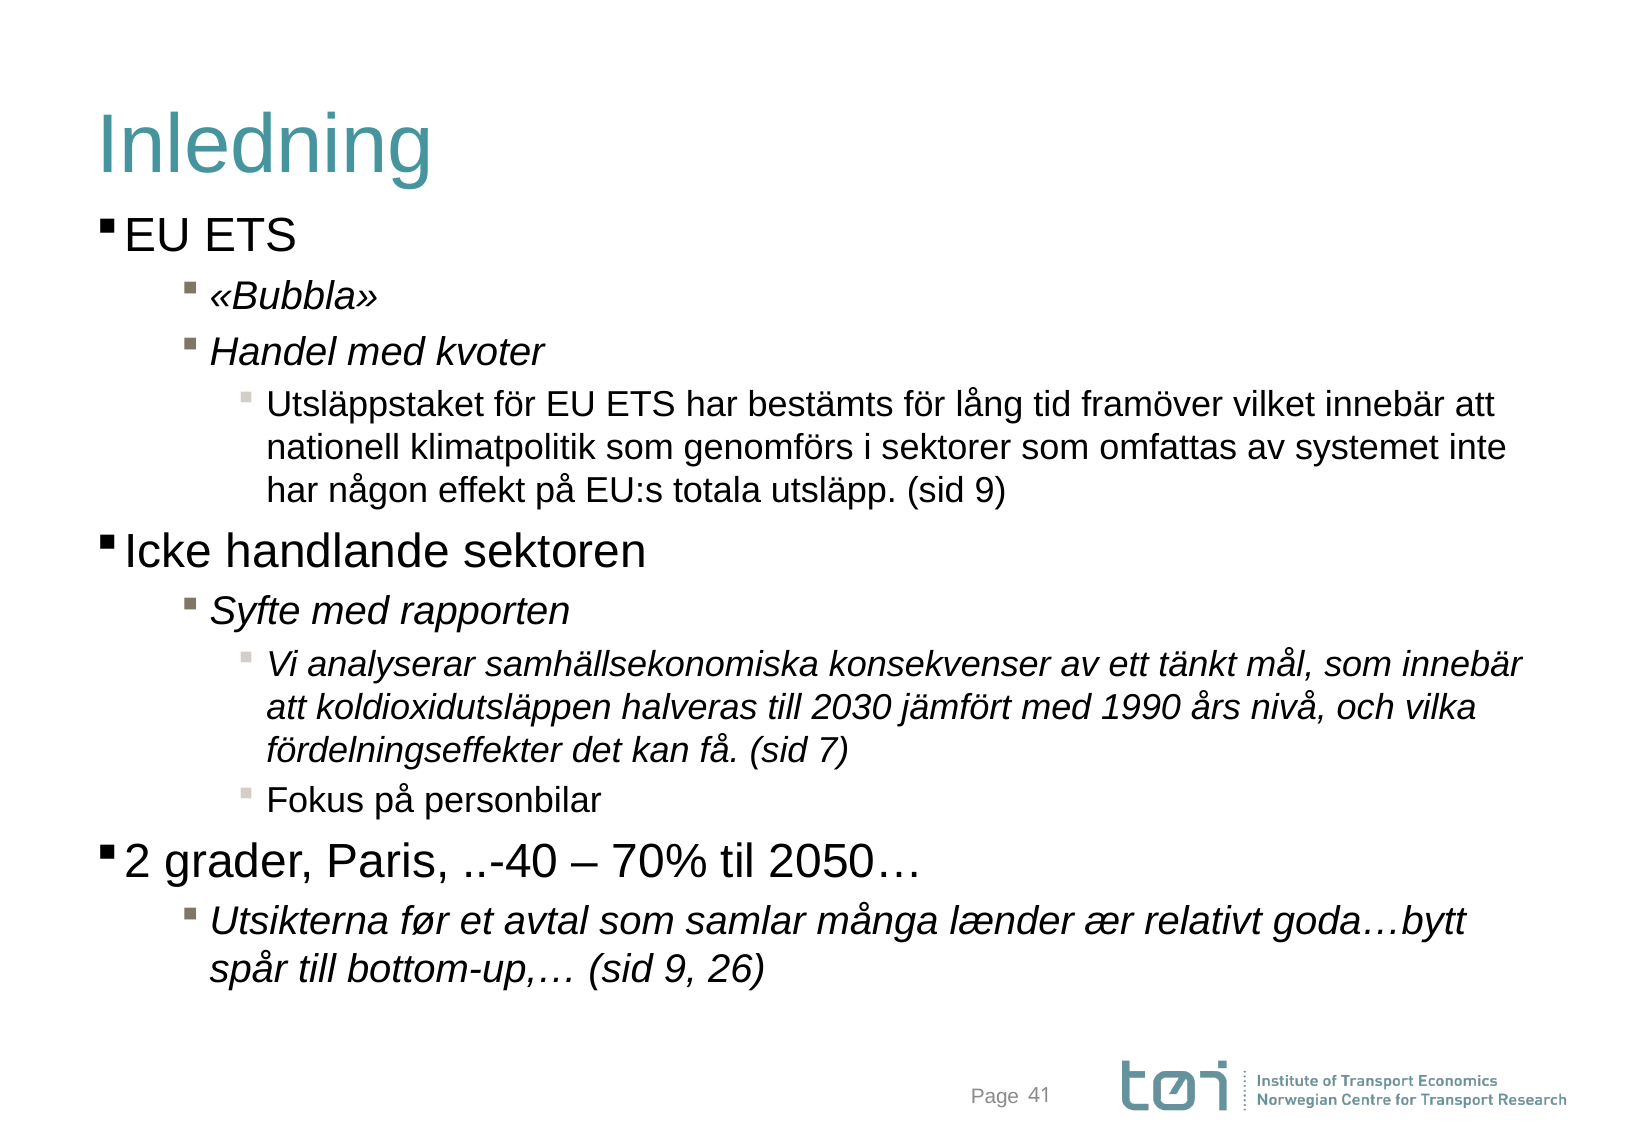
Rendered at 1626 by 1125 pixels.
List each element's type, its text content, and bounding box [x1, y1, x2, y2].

list EU ETS «Bubbla» Handel med kvoter Utsläppstaket för EU ETS har bestämts för lång tid framöver vilket innebär att nationell klimatpolitik som genomförs i sektorer som omfattas av systemet inte har någon effekt på EU:s totala utsläpp. (sid 9) Icke handlande sektoren Syfte med rapporten Vi analyserar samhällsekonomiska konsekvenser av ett tänkt mål, som innebär att koldioxidutsläppen halveras till 2030 jämfört med 1990 års nivå, och vilka fördelningseffekter det kan få. (sid 7) Fokus på personbilar 2 grader, Paris, ..-40 – 70% til 2050… Utsikterna før et avtal som samlar många lænder ær relativt goda…bytt spår till bottom-up,… (sid 9, 26) [81, 196, 1544, 1005]
title Inledning [81, 45, 1544, 196]
picture [1119, 1058, 1568, 1111]
slide_number 41 [1028, 1073, 1107, 1118]
